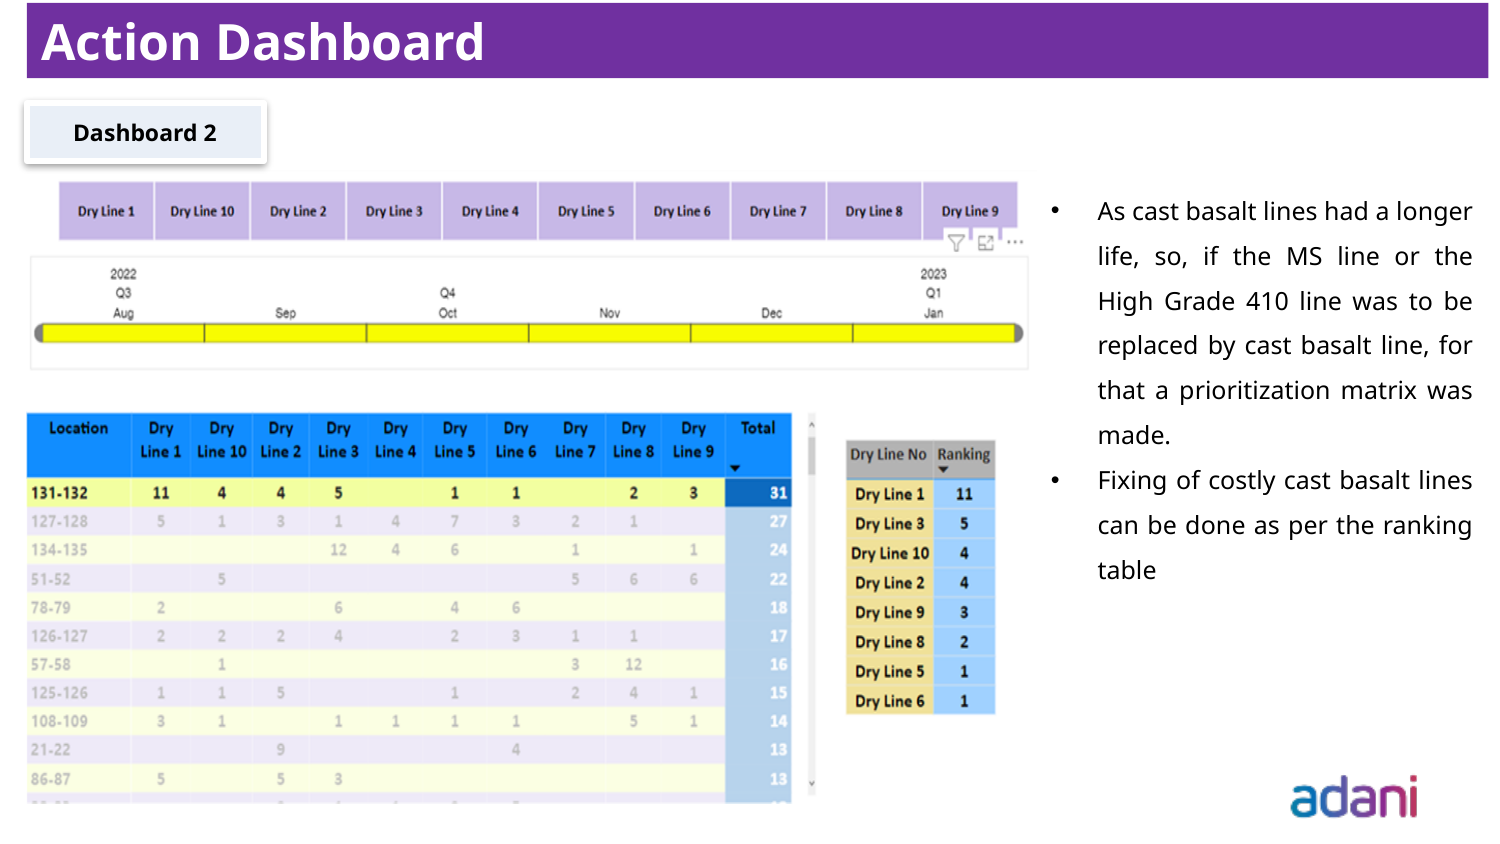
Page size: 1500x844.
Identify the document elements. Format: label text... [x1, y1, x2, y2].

text_box Action Dashboard [26, 2, 1489, 79]
text_box As cast basalt lines had a longer life, so, if the MS line or the High Grade 410 line was to be replaced by cast basalt line, for that a prioritization matrix was made. Fixing of costly cast basalt lines can be done as per the ranking table [1039, 173, 1489, 592]
text_box Dashboard 2 [24, 100, 267, 164]
picture [26, 170, 1037, 804]
picture [1266, 743, 1453, 844]
